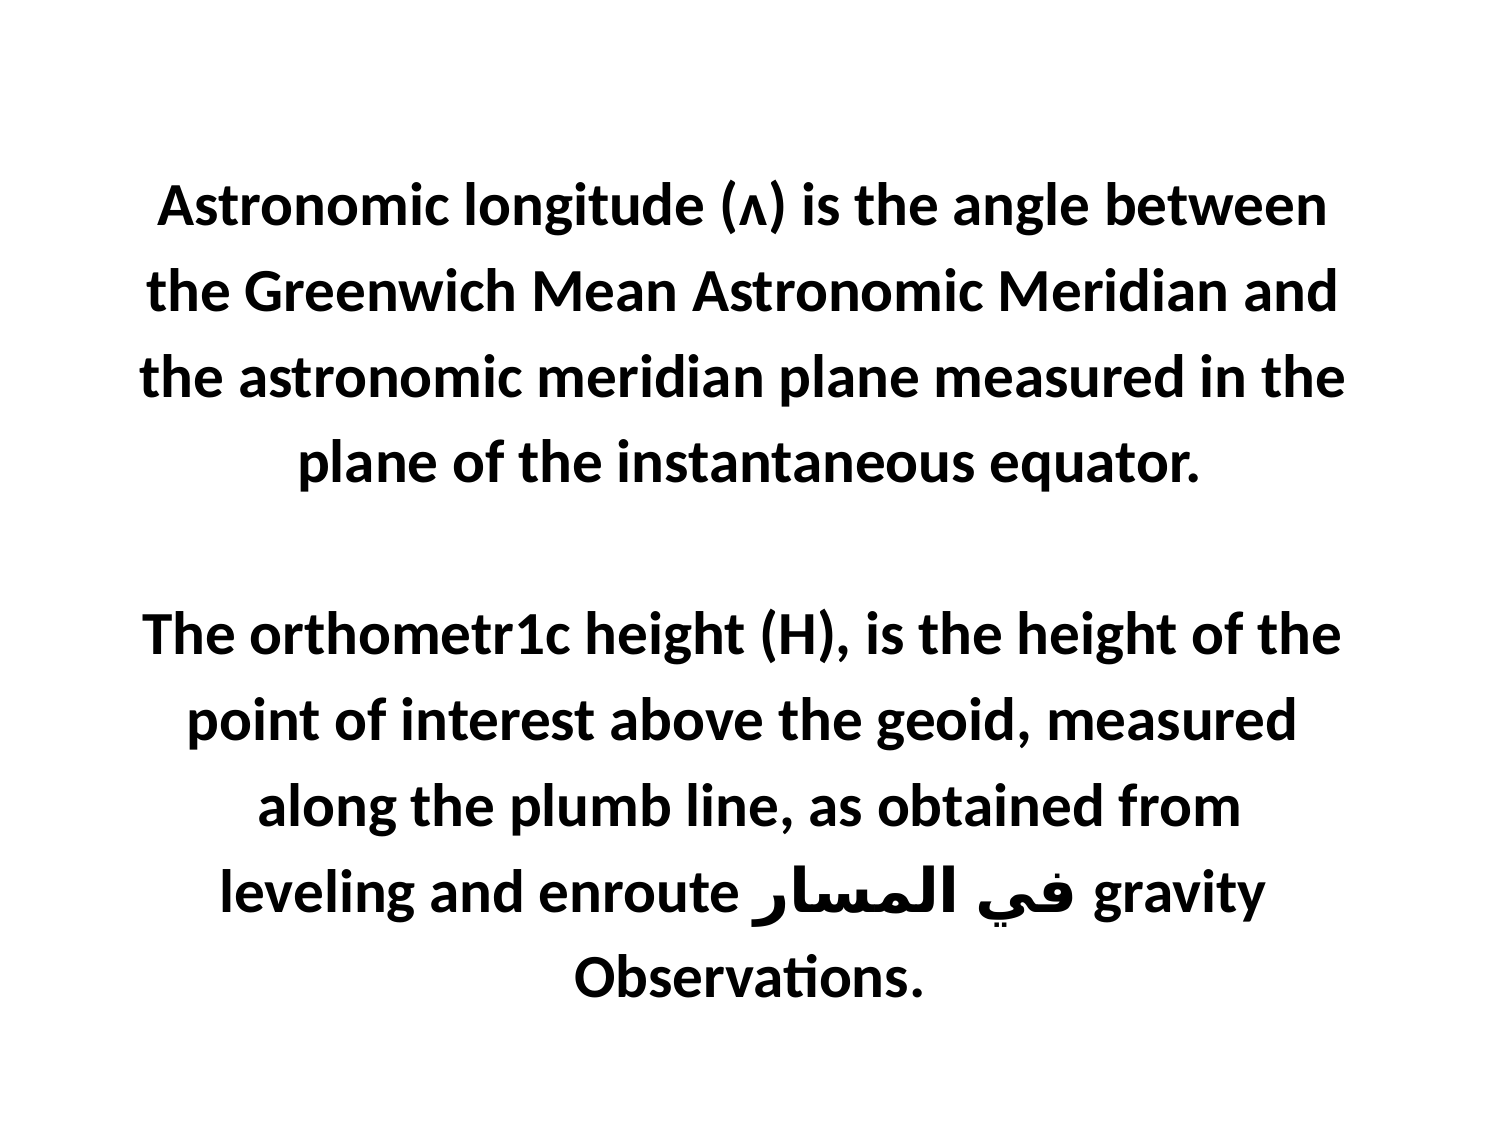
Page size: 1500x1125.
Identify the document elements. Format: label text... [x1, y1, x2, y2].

list Astronomic longitude (ᴧ) is the angle between the Greenwich Mean Astronomic Meridian and the astronomic meridian plane measured in the plane of the instantaneous equator. The orthometr1c height (H), is the height of the point of interest above the geoid, measured along the plumb line, as obtained from leveling and enroute في المسار gravity Observations. [75, 156, 1425, 1024]
